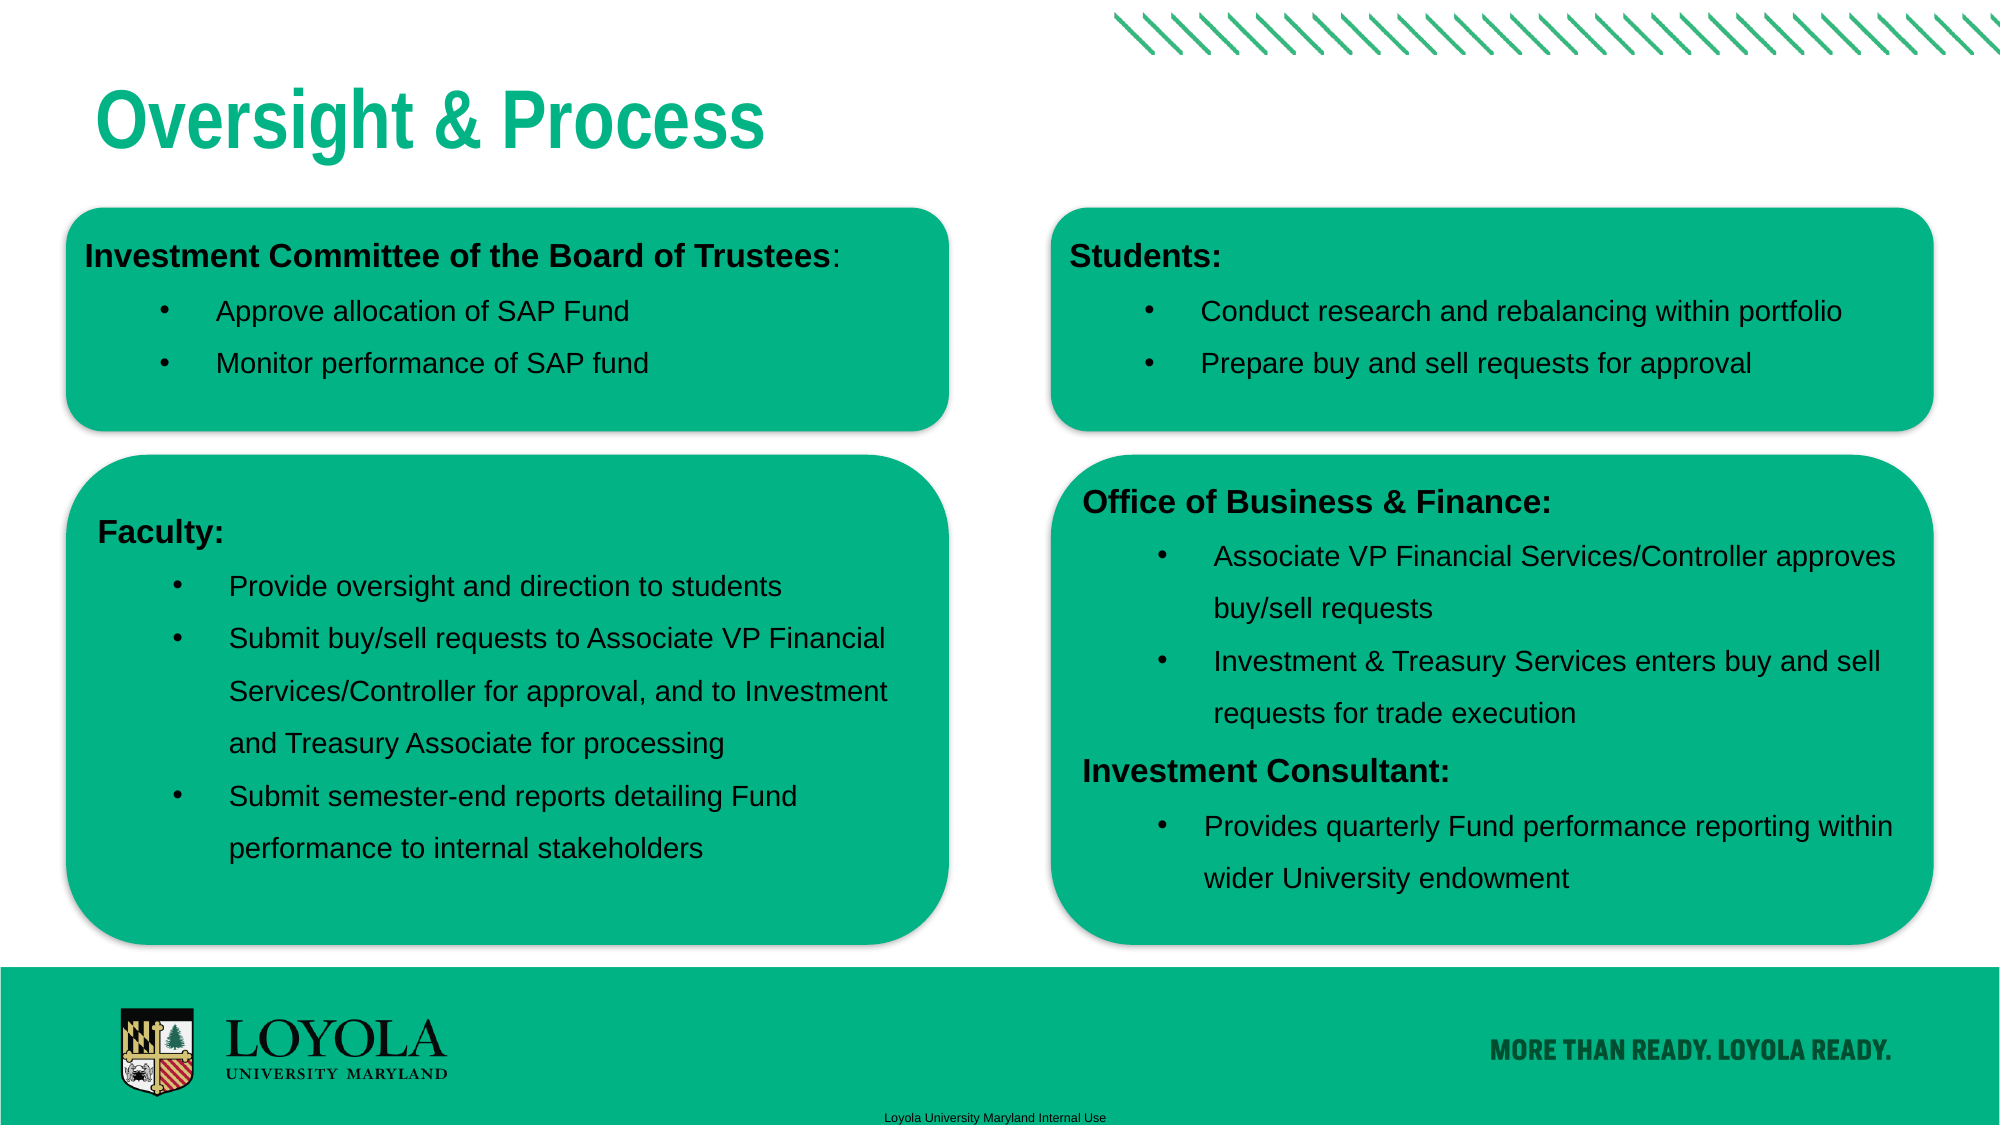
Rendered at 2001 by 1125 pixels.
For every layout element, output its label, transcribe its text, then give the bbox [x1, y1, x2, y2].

picture [0, 966, 2000, 1125]
text_box Students: Conduct research and rebalancing within portfolio Prepare buy and sell requests for approval [1050, 207, 1934, 432]
text_box Investment Committee of the Board of Trustees: Approve allocation of SAP Fund Monitor performance of SAP fund [66, 207, 949, 432]
text_box Office of Business & Finance: Associate VP Financial Services/Controller approves buy/sell requests Investment & Treasury Services enters buy and sell requests for trade execution Investment Consultant: Provides quarterly Fund performance reporting within wider University endowment [1050, 454, 1934, 945]
text_box Oversight & Process [91, 58, 1170, 174]
picture [1097, 1, 2000, 55]
text_box Faculty: Provide oversight and direction to students Submit buy/sell requests to Associate VP Financial Services/Controller for approval, and to Investment and Treasury Associate for processing Submit semester-end reports detailing Fund performance to internal stakeholders [66, 454, 949, 945]
